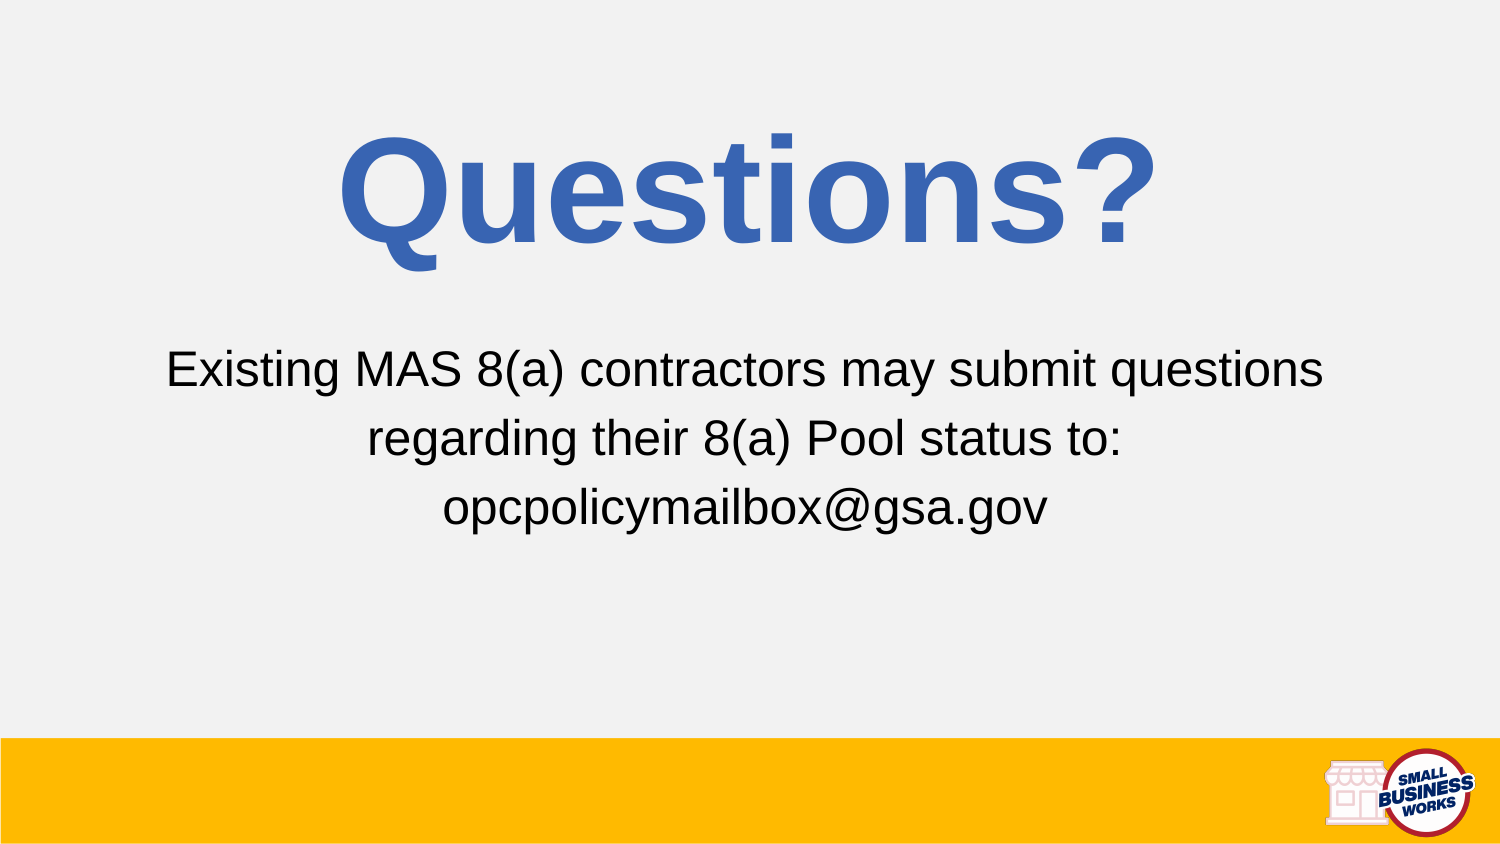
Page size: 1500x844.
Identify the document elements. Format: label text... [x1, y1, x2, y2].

text_box Existing MAS 8(a) contractors may submit questions regarding their 8(a) Pool status to: opcpolicymailbox@gsa.gov [17, 312, 1399, 708]
title Questions? [0, 77, 1500, 288]
picture [1308, 742, 1488, 844]
